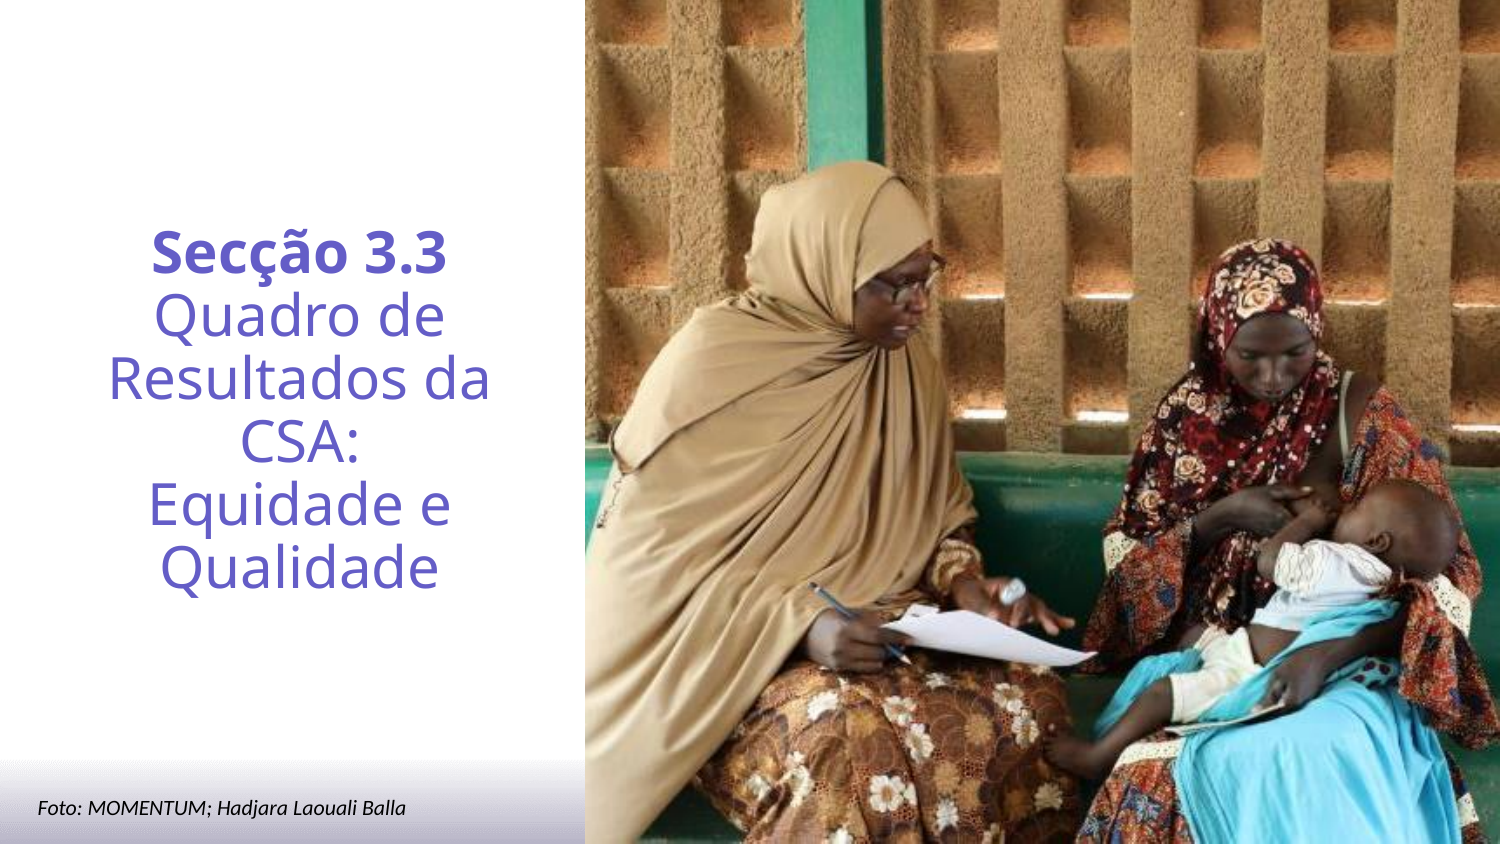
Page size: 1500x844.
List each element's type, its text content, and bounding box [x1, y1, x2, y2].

picture [0, 0, 1500, 844]
text_box Secção 3.3 Quadro de Resultados da CSA: Equidade e Qualidade [95, 202, 505, 622]
text_box Foto: MOMENTUM; Hadjara Laouali Balla [26, 788, 478, 826]
